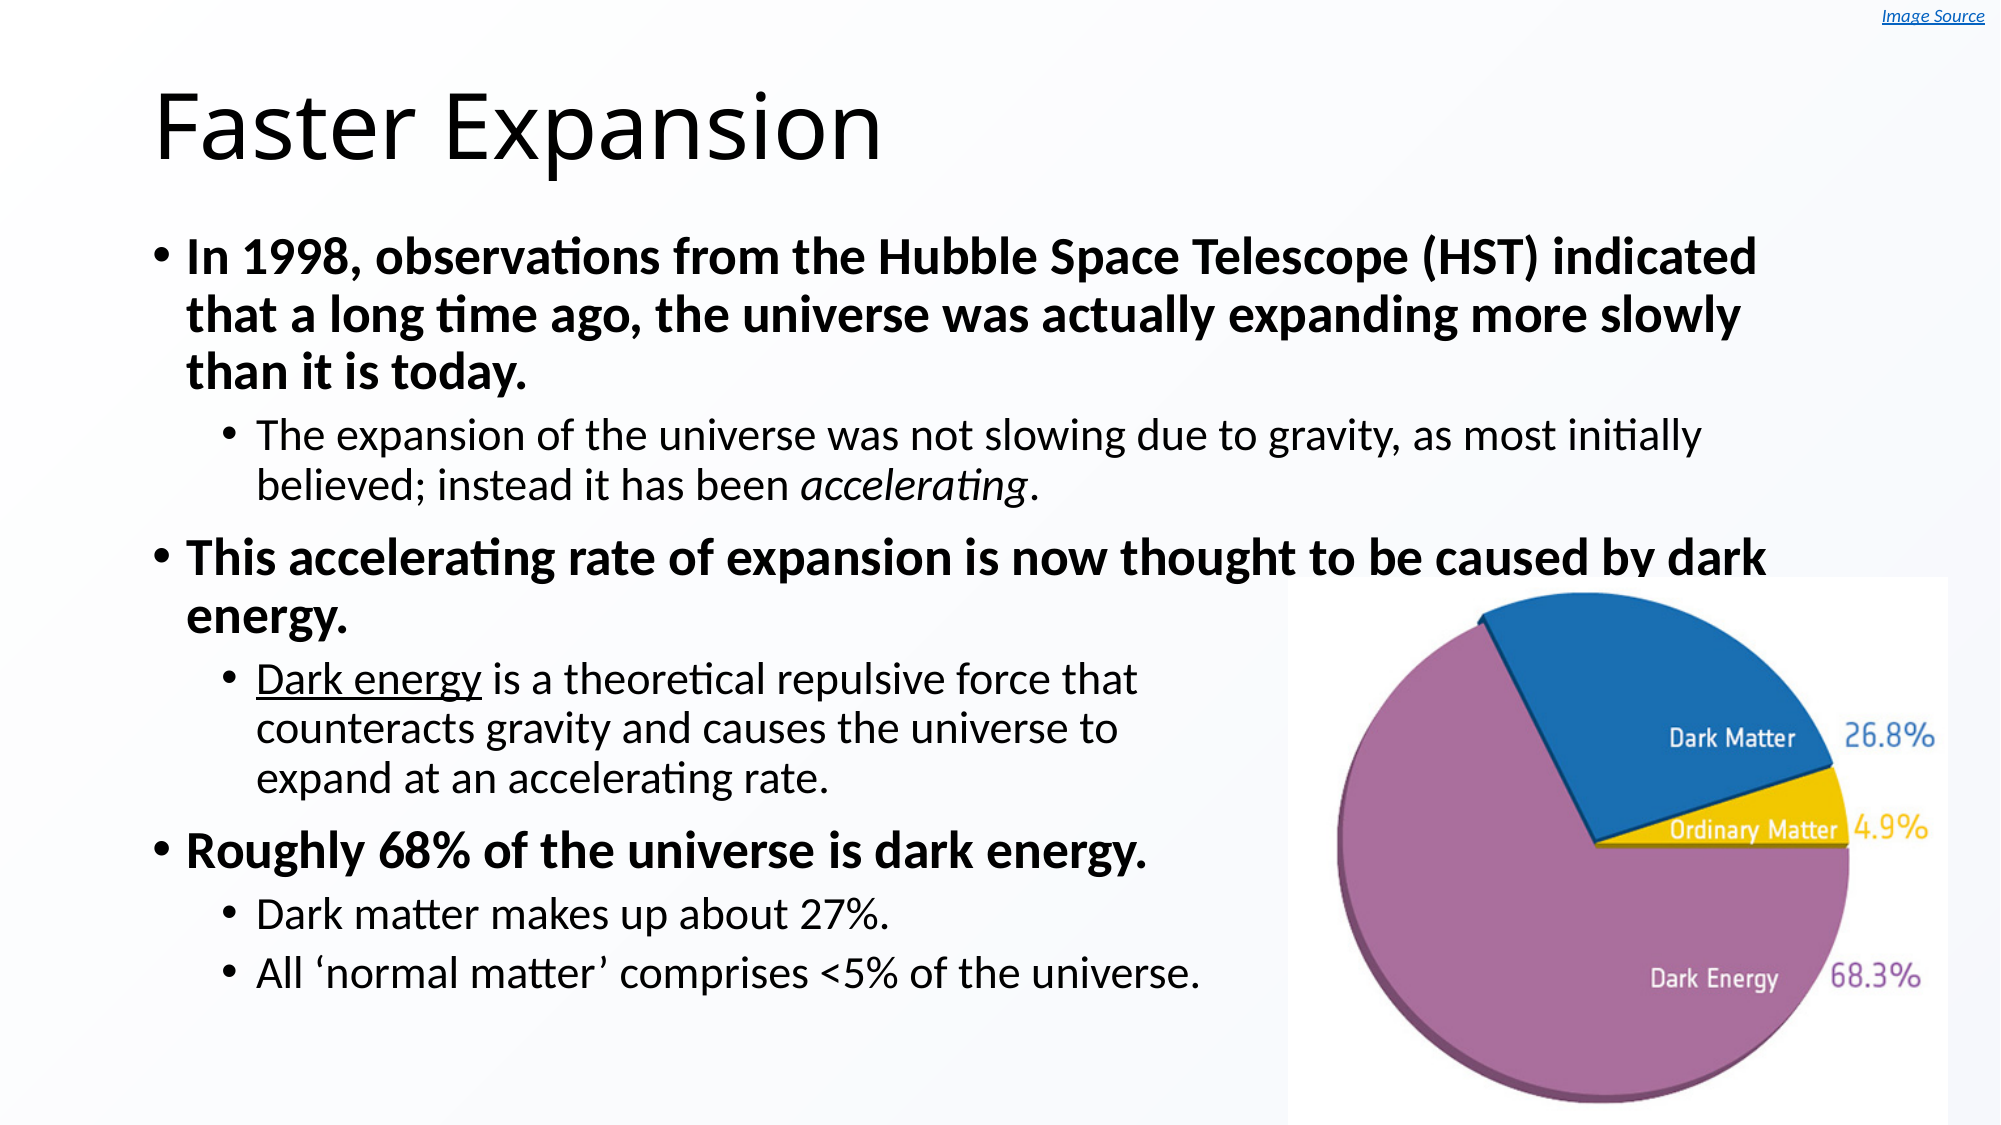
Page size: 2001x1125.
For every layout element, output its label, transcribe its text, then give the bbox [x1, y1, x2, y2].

text_box Image Source [1768, 0, 2000, 34]
picture [1288, 577, 1948, 1125]
title Faster Expansion [137, 59, 1863, 201]
list In 1998, observations from the Hubble Space Telescope (HST) indicated that a long time ago, the universe was actually expanding more slowly than it is today. The expansion of the universe was not slowing due to gravity, as most initially believed; instead it has been accelerating. This accelerating rate of expansion is now thought to be caused by dark energy. Dark energy is a theoretical repulsive force that counteracts gravity and causes the universe to expand at an accelerating rate. Roughly 68% of the universe is dark energy. Dark matter makes up about 27%. All ‘normal matter’ comprises <5% of the universe. [137, 220, 1863, 1014]
